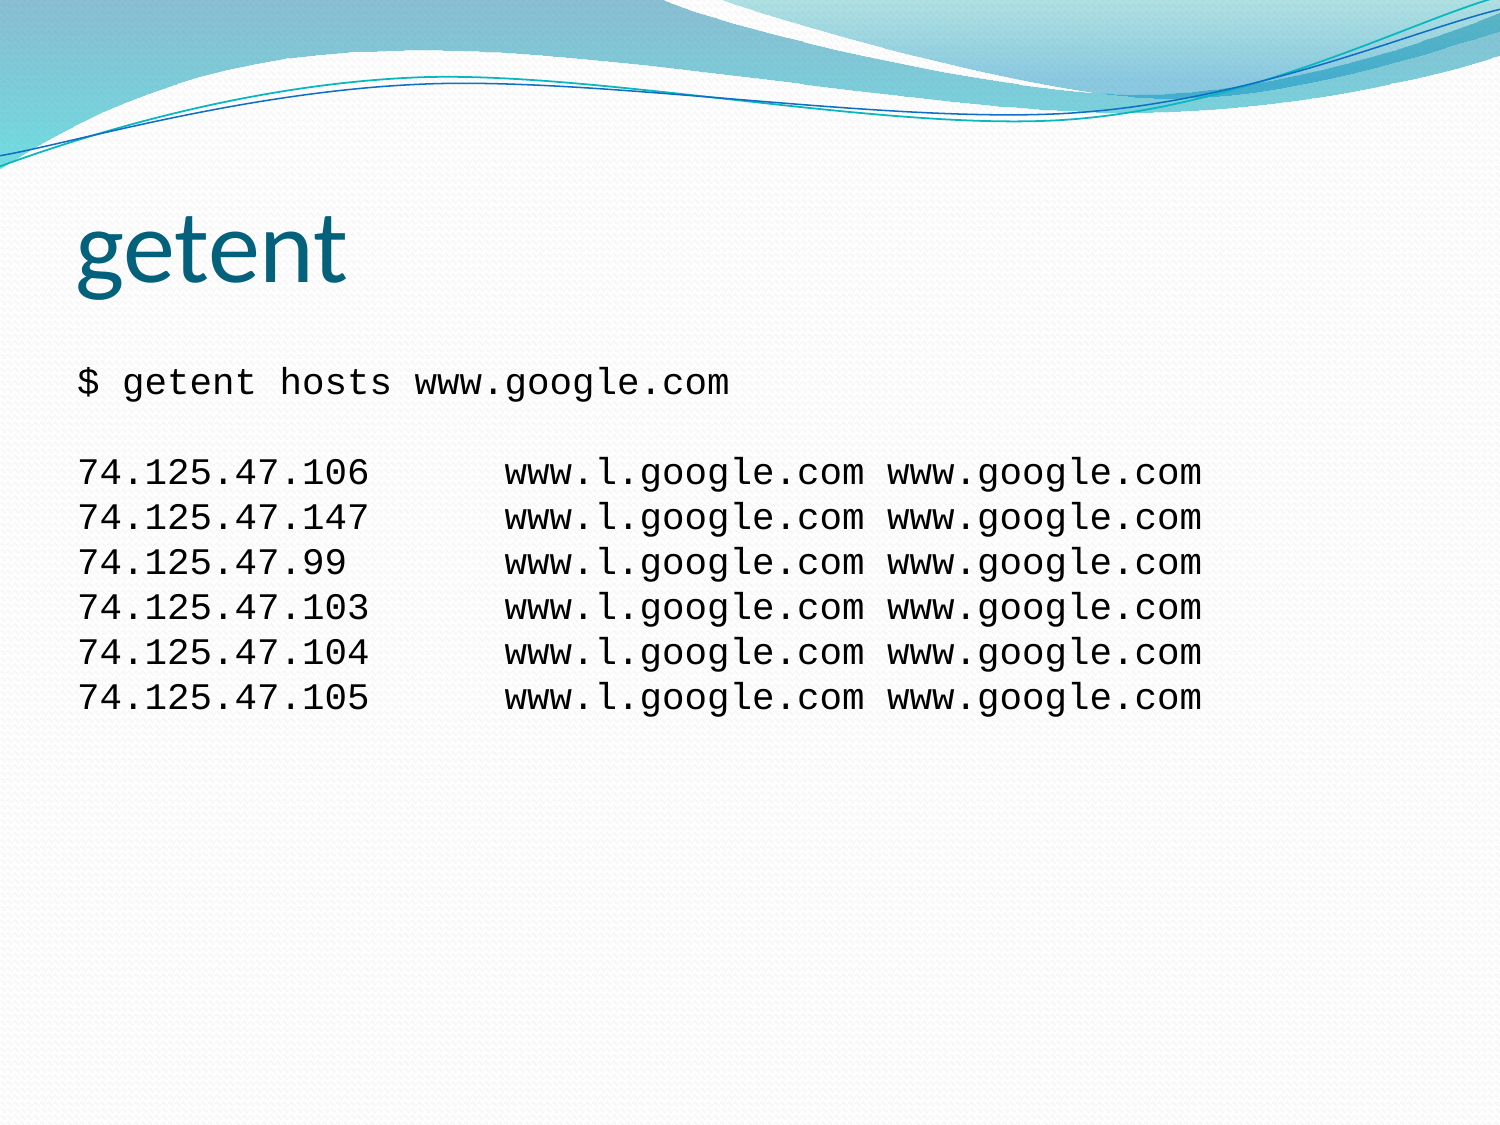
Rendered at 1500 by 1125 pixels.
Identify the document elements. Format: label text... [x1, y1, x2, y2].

text_box $ getent hosts www.google.com 74.125.47.106 www.l.google.com www.google.com 74.125.47.147 www.l.google.com www.google.com 74.125.47.99 www.l.google.com www.google.com 74.125.47.103 www.l.google.com www.google.com 74.125.47.104 www.l.google.com www.google.com 74.125.47.105 www.l.google.com www.google.com [62, 349, 1400, 725]
title getent [75, 115, 1425, 303]
